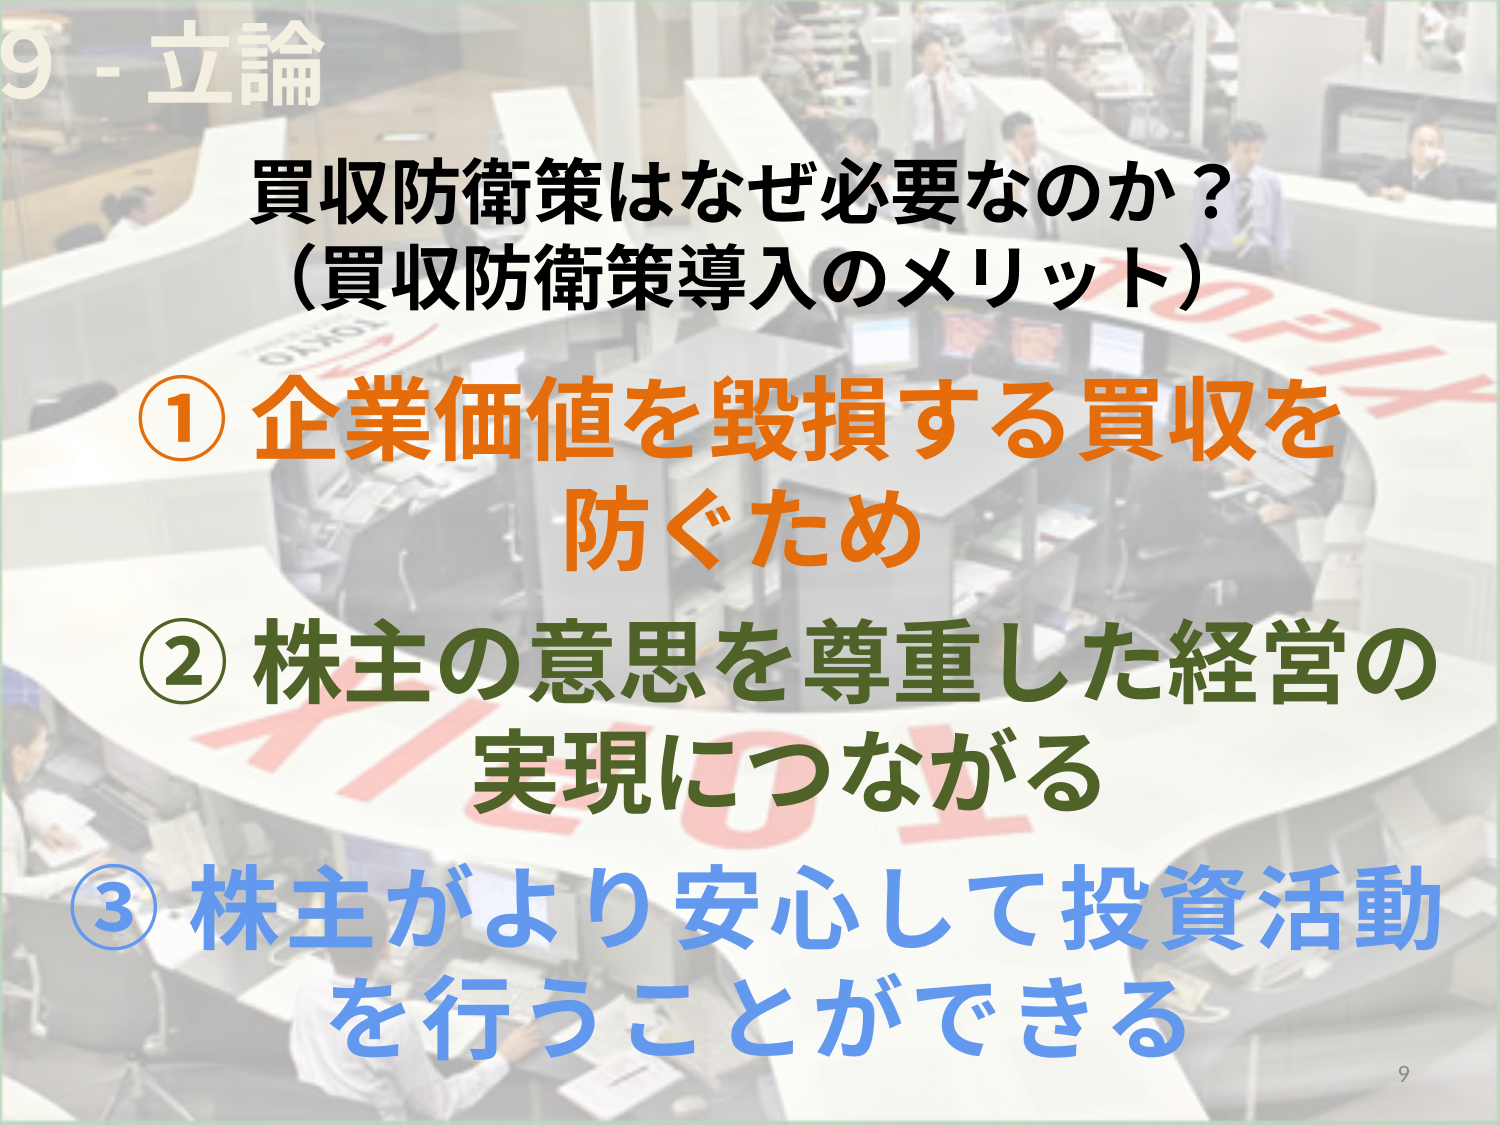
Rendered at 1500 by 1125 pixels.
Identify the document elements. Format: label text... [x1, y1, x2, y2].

text_box ①企業価値を毀損する買収を 防ぐため [0, 354, 1500, 590]
text_box ②株主の意思を尊重した経営の 実現につながる [0, 597, 1500, 833]
slide_number 9 [1074, 1079, 1425, 1103]
title 買収防衛策はなぜ必要なのか？ （買収防衛策導入のメリット） [72, 139, 1423, 327]
text_box ９-立論 [0, 0, 343, 125]
text_box ③株主がより安心して投資活動を行うことができる [21, 843, 1500, 1079]
